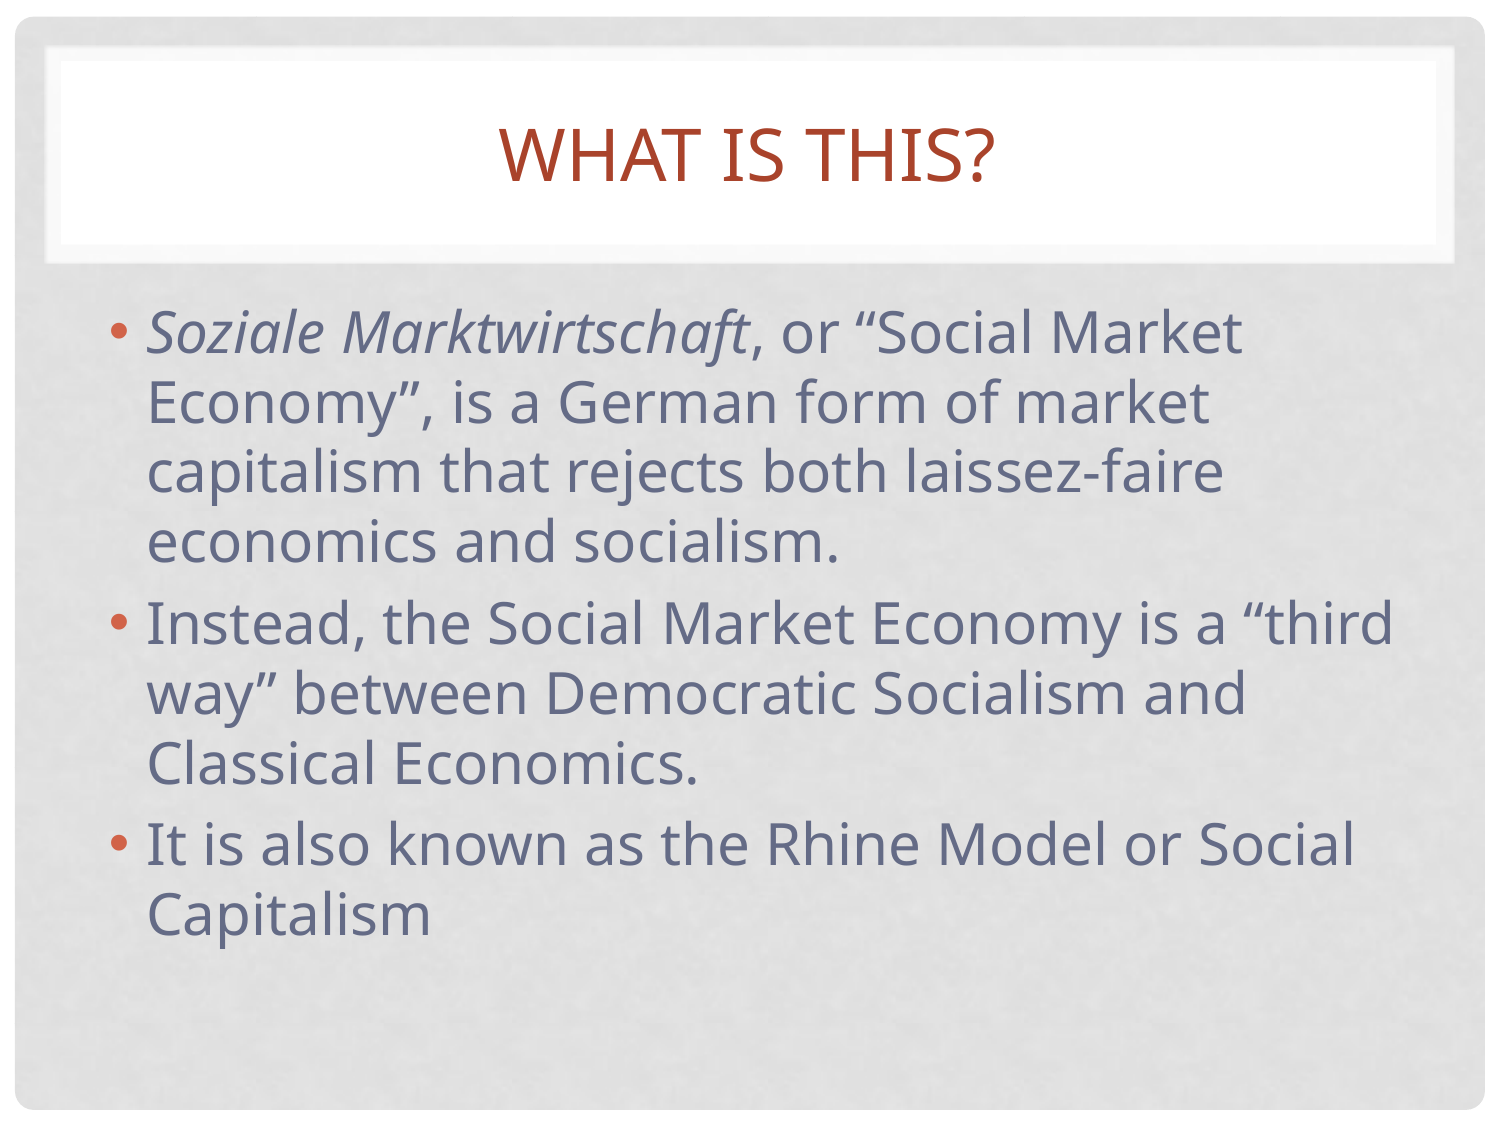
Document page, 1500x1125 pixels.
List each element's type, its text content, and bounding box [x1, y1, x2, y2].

title What is this? [69, 66, 1425, 238]
list Soziale Marktwirtschaft, or “Social Market Economy”, is a German form of market capitalism that rejects both laissez-faire economics and socialism. Instead, the Social Market Economy is a “third way” between Democratic Socialism and Classical Economics. It is also known as the Rhine Model or Social Capitalism [75, 287, 1425, 1005]
